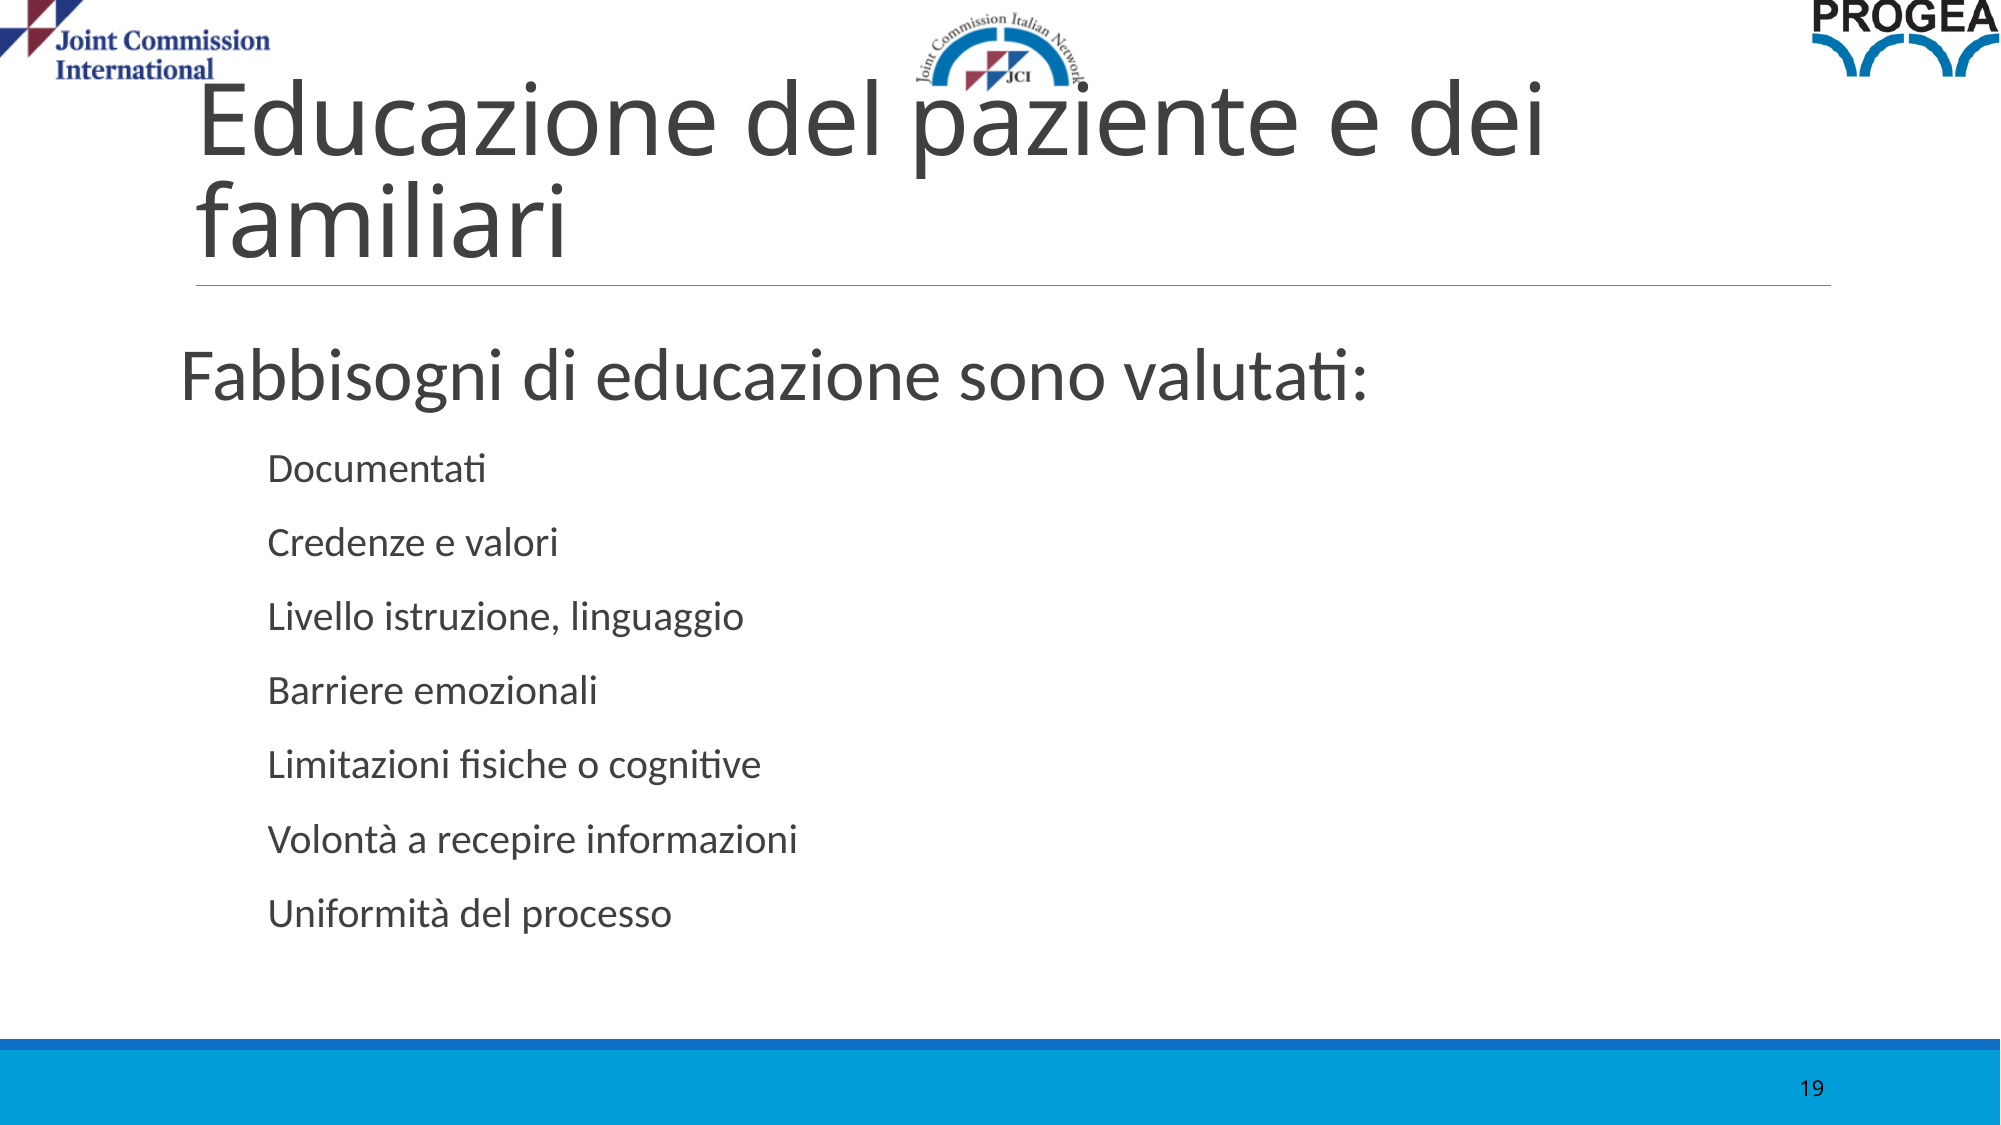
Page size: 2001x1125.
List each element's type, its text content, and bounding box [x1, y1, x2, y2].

picture [901, 0, 1099, 47]
title Educazione del paziente e dei familiari [180, 47, 1830, 285]
list Fabbisogni di educazione sono valutati: Documentati Credenze e valori Livello istruzione, linguaggio Barriere emozionali Limitazioni fisiche o cognitive Volontà a recepire informazioni Uniformità del processo [180, 328, 1543, 1004]
slide_number 19 [1624, 1059, 1840, 1120]
picture [1812, 0, 2000, 87]
picture [0, 0, 323, 87]
